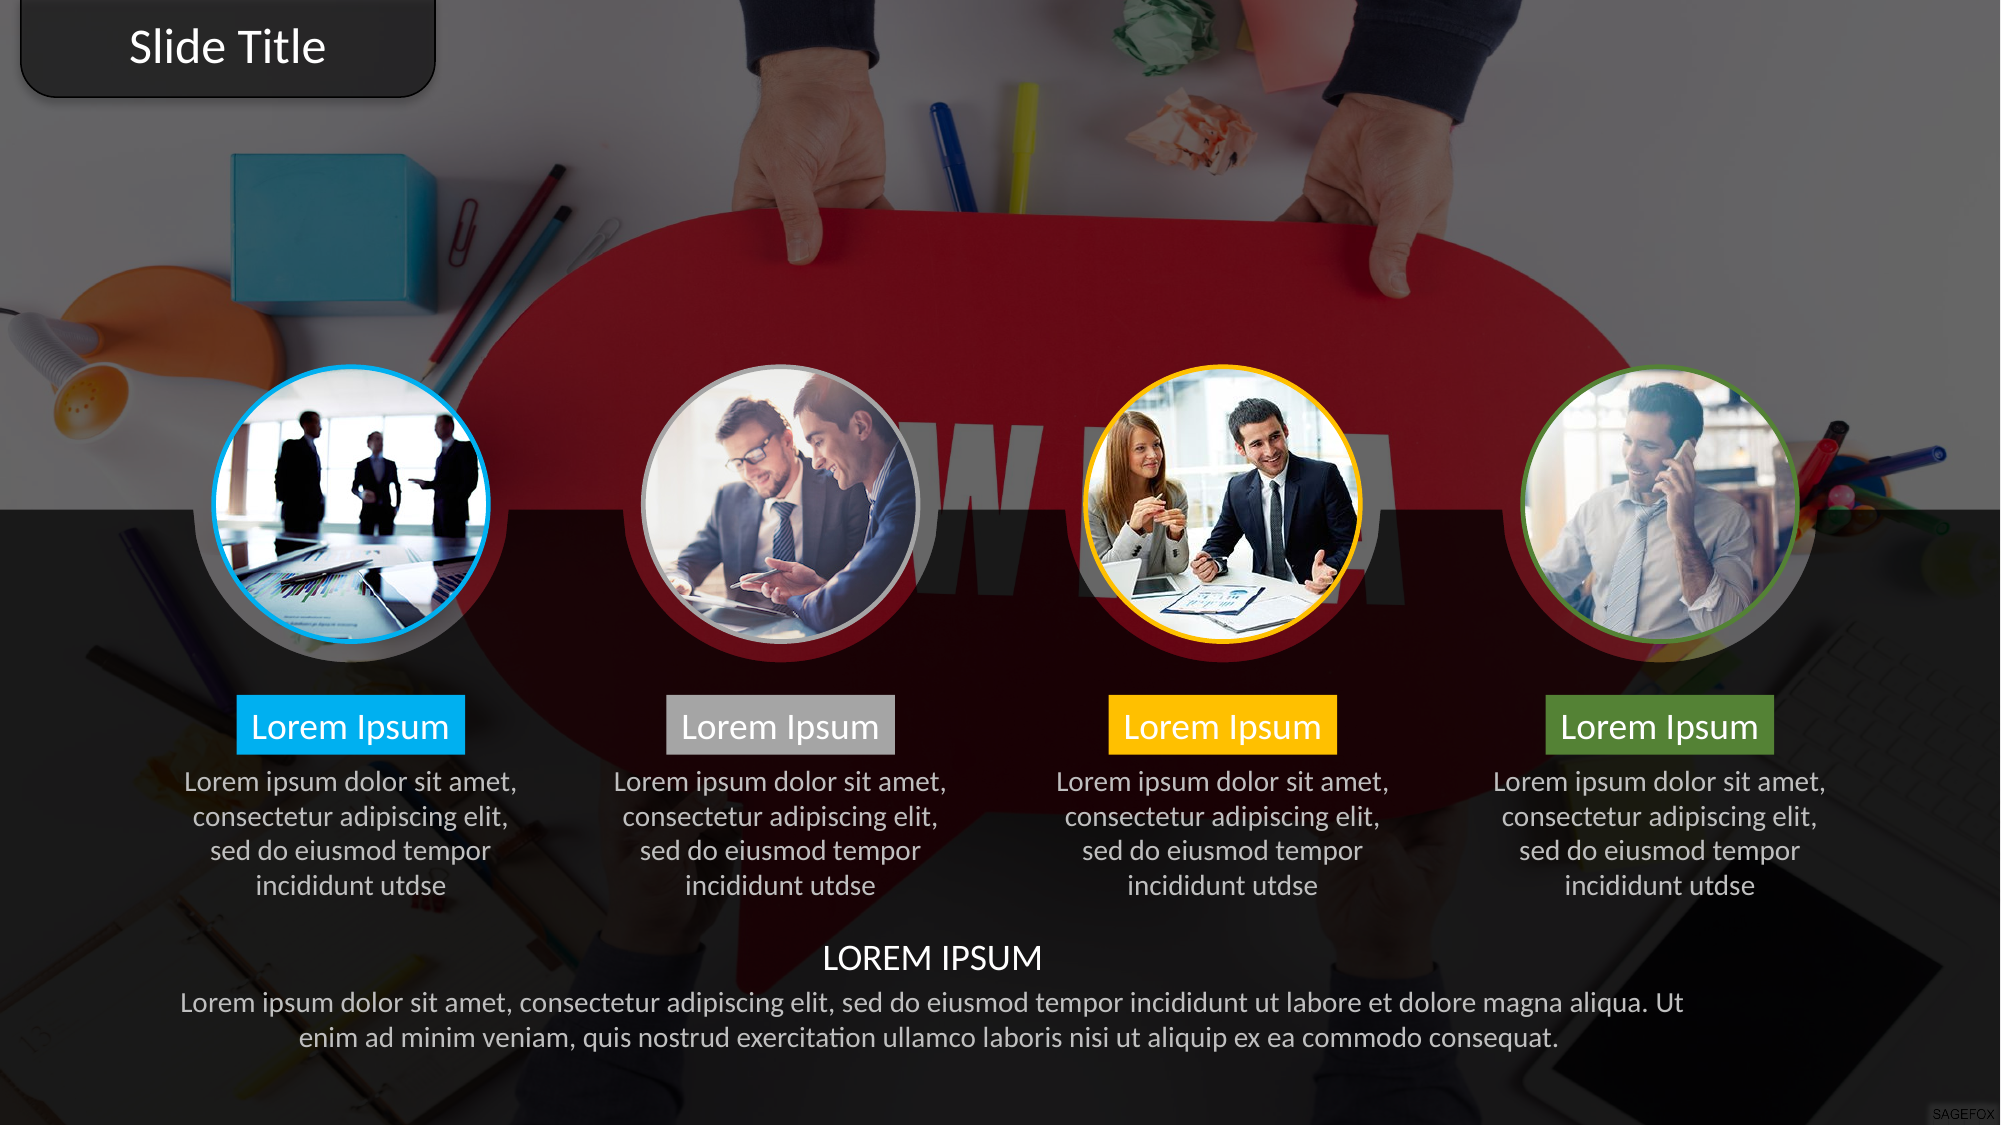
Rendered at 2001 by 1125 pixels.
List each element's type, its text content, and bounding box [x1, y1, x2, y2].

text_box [20, 0, 436, 98]
text_box Lorem ipsum dolor sit amet, consectetur adipiscing elit, sed do eiusmod tempor incididunt utdse [1477, 756, 1843, 907]
text_box Lorem ipsum dolor sit amet, consectetur adipiscing elit, sed do eiusmod tempor incididunt utdse [168, 756, 534, 907]
text_box Lorem ipsum dolor sit amet, consectetur adipiscing elit, sed do eiusmod tempor incididunt utdse [597, 756, 964, 907]
text_box [642, 365, 920, 643]
text_box Lorem Ipsum [1108, 694, 1338, 755]
text_box [1521, 365, 1799, 643]
text_box Lorem Ipsum [666, 694, 895, 755]
text_box [0, 508, 2000, 1125]
text_box Lorem ipsum dolor sit amet, consectetur adipiscing elit, sed do eiusmod tempor incididunt utdse [1040, 756, 1406, 907]
text_box [1084, 365, 1362, 643]
text_box Lorem Ipsum [1545, 694, 1775, 755]
picture [0, 0, 2001, 1100]
text_box [212, 365, 490, 643]
text_box Lorem Ipsum [236, 694, 466, 755]
text_box LOREM IPSUM Lorem ipsum dolor sit amet, consectetur adipiscing elit, sed do eiusmod tempor incididunt ut labore et dolore magna aliqua. Ut enim ad minim veniam, quis nostrud exercitation ullamco laboris nisi ut aliquip ex ea commodo consequat. [162, 925, 1703, 1061]
